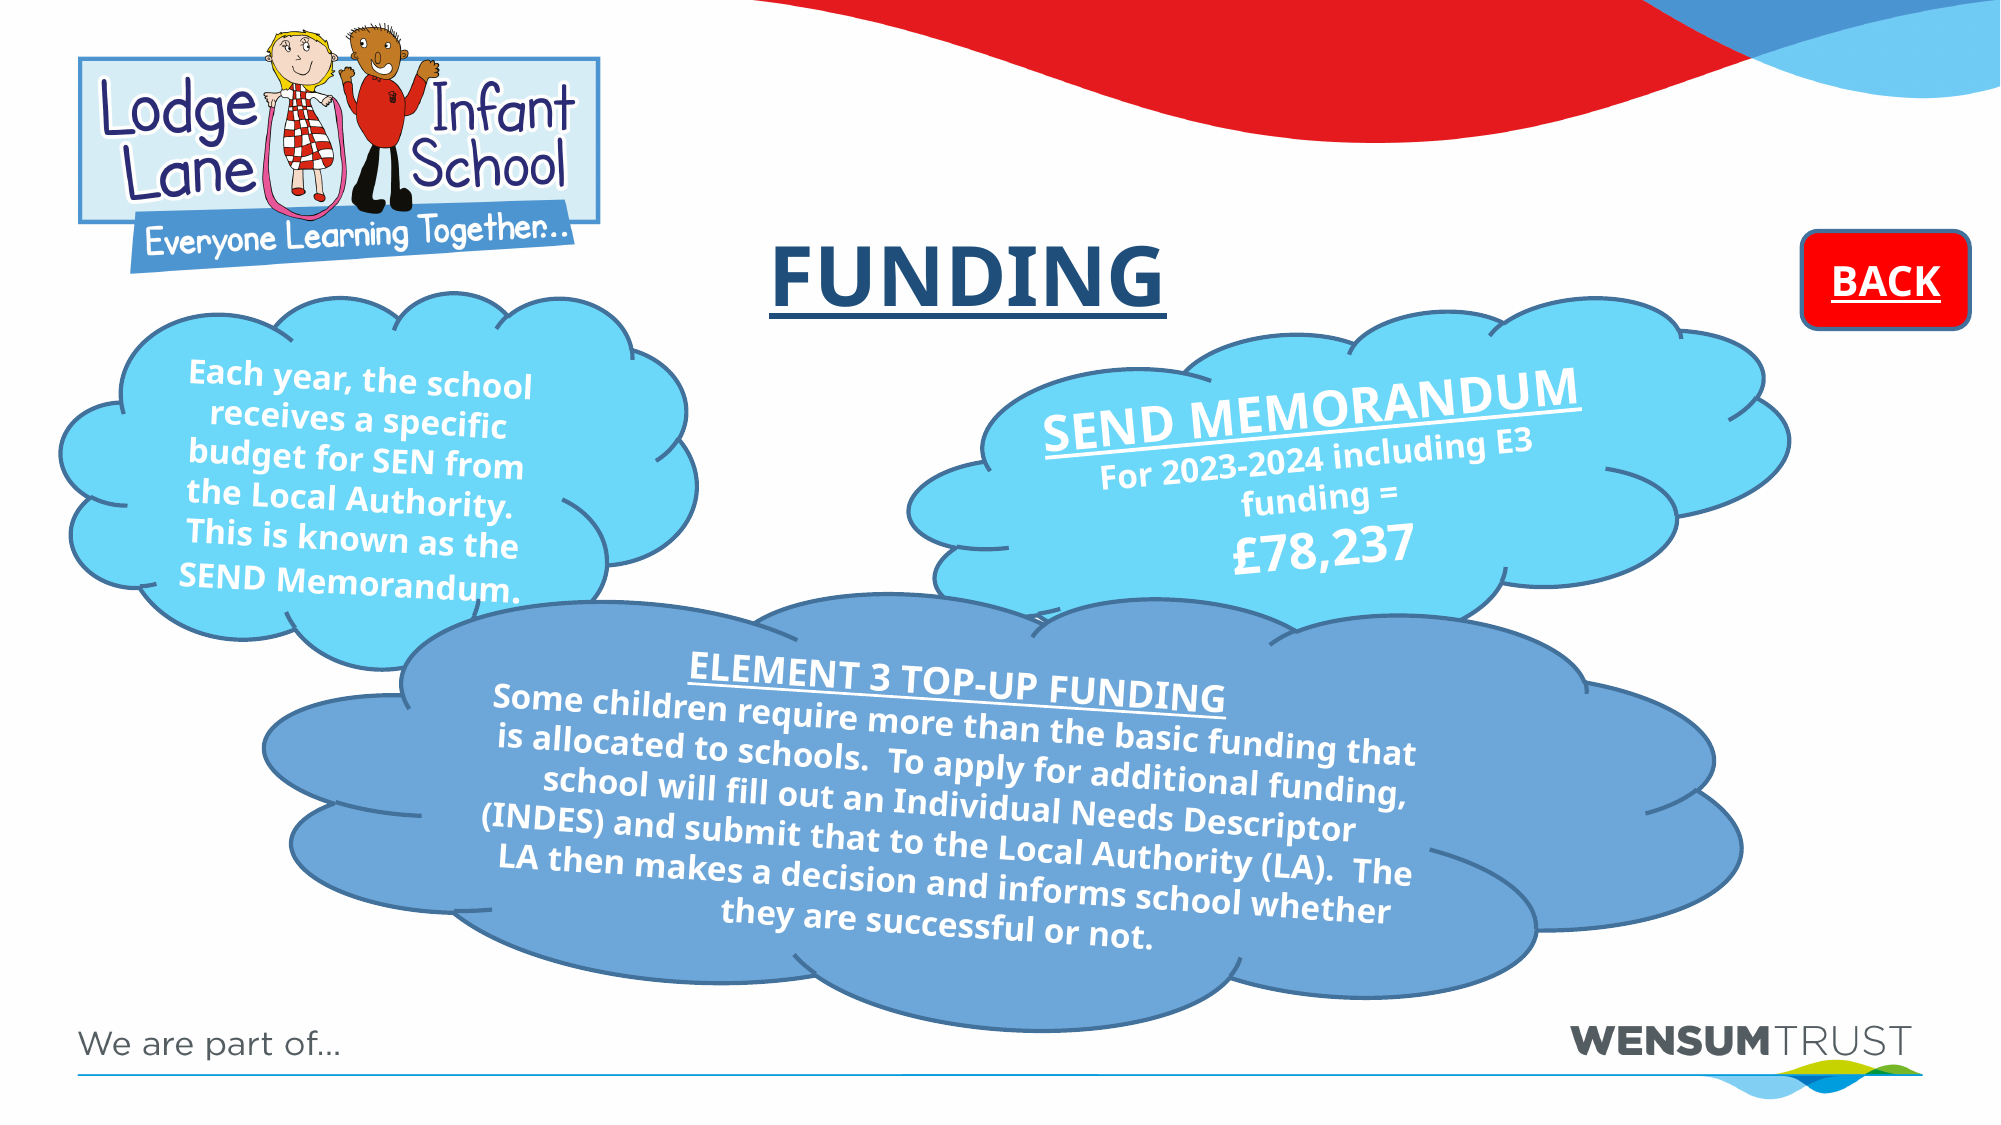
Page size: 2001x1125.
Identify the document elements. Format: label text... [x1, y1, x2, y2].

title FUNDING [672, 196, 1264, 364]
text_box ELEMENT 3 TOP-UP FUNDING Some children require more than the basic funding that is allocated to schools. To apply for additional funding, school will fill out an Individual Needs Descriptor (INDES) and submit that to the Local Authority (LA). The LA then makes a decision and informs school whether they are successful or not. [263, 594, 1742, 1031]
text_box Each year, the school receives a specific budget for SEN from the Local Authority. This is known as the SEND Memorandum. [60, 293, 697, 670]
text_box BACK [1801, 230, 1970, 329]
text_box SEND MEMORANDUM For 2023-2024 including E3 funding = £78,237 [908, 298, 1790, 631]
picture [0, 0, 2001, 1125]
